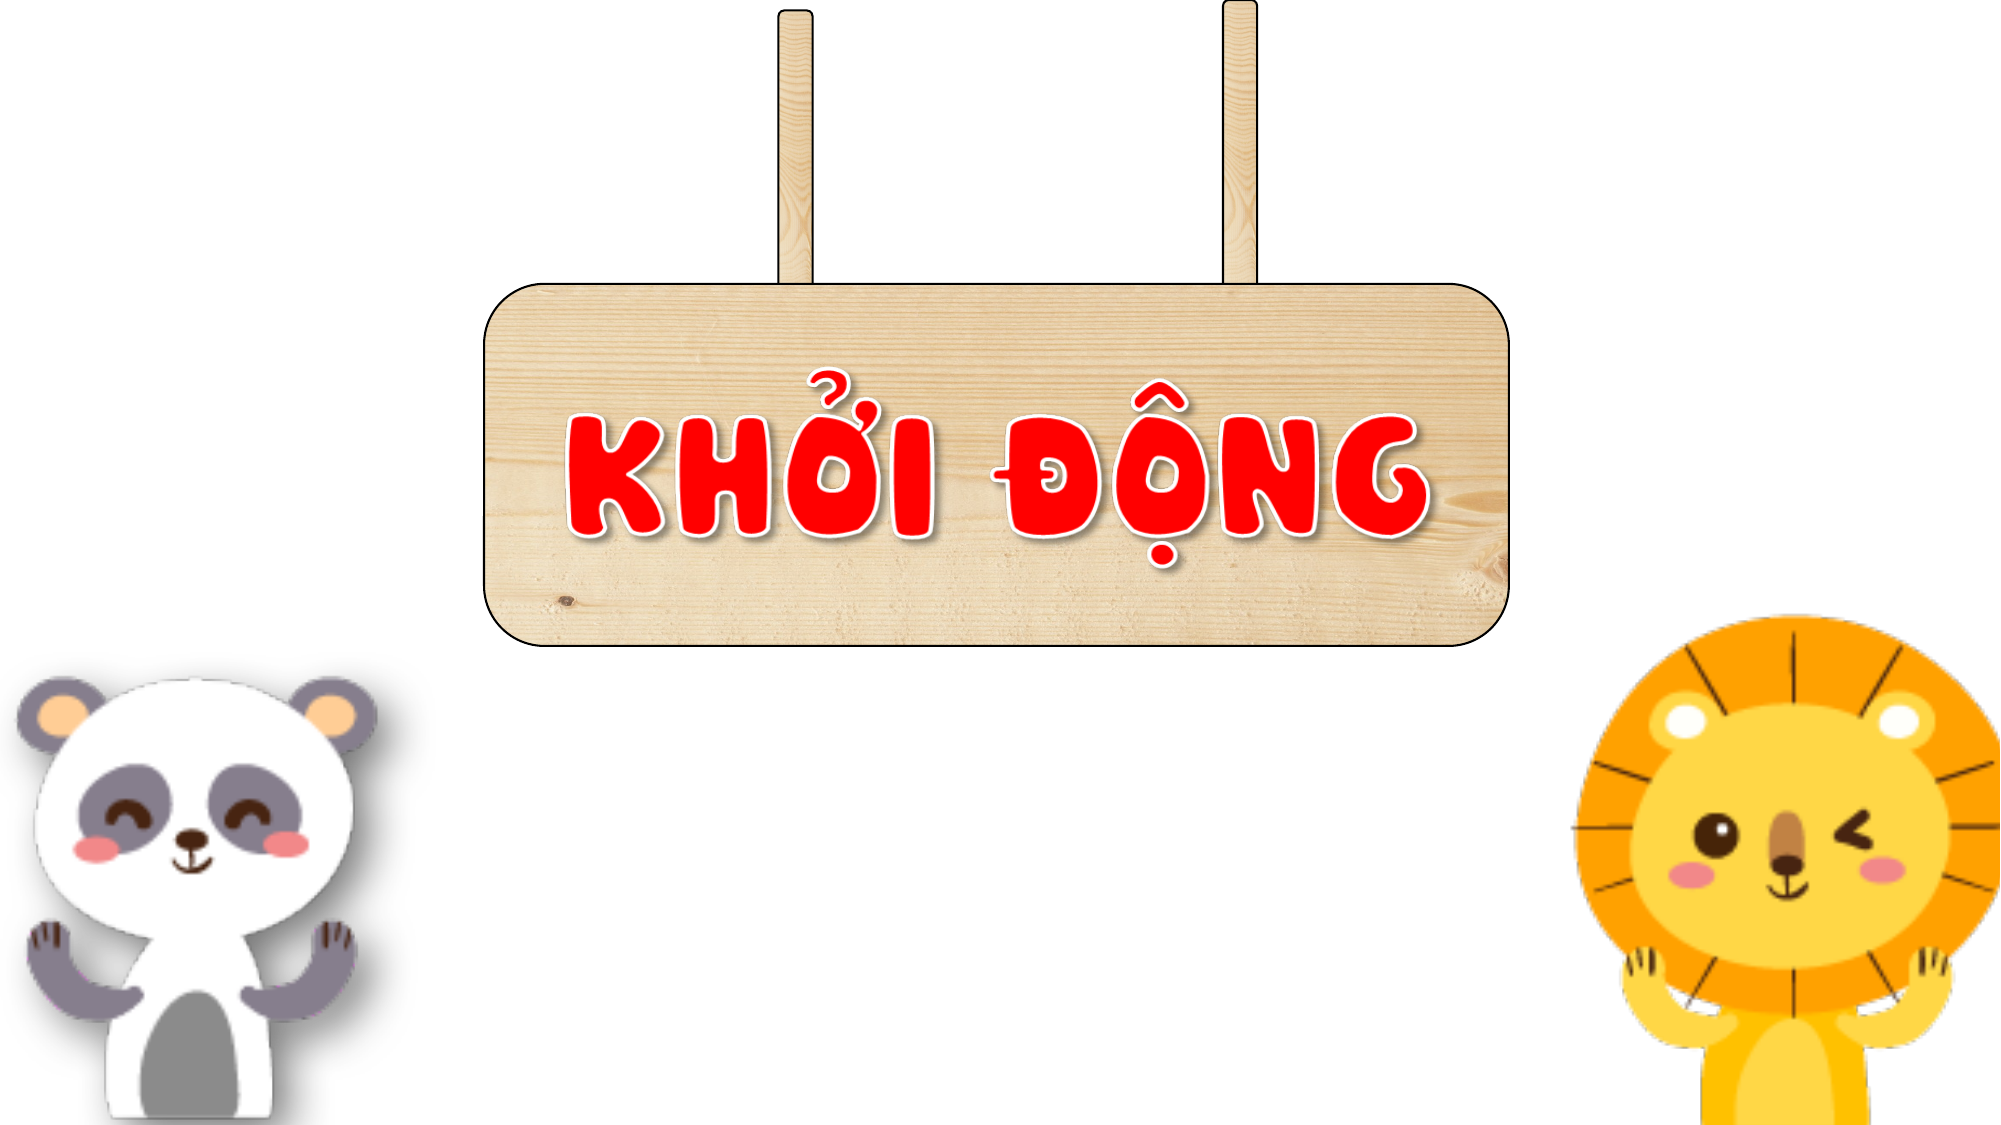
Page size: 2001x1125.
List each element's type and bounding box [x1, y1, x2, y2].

picture [559, 361, 1446, 583]
text_box [396, 0, 1569, 646]
picture [0, 665, 439, 1125]
picture [1517, 606, 2000, 1125]
